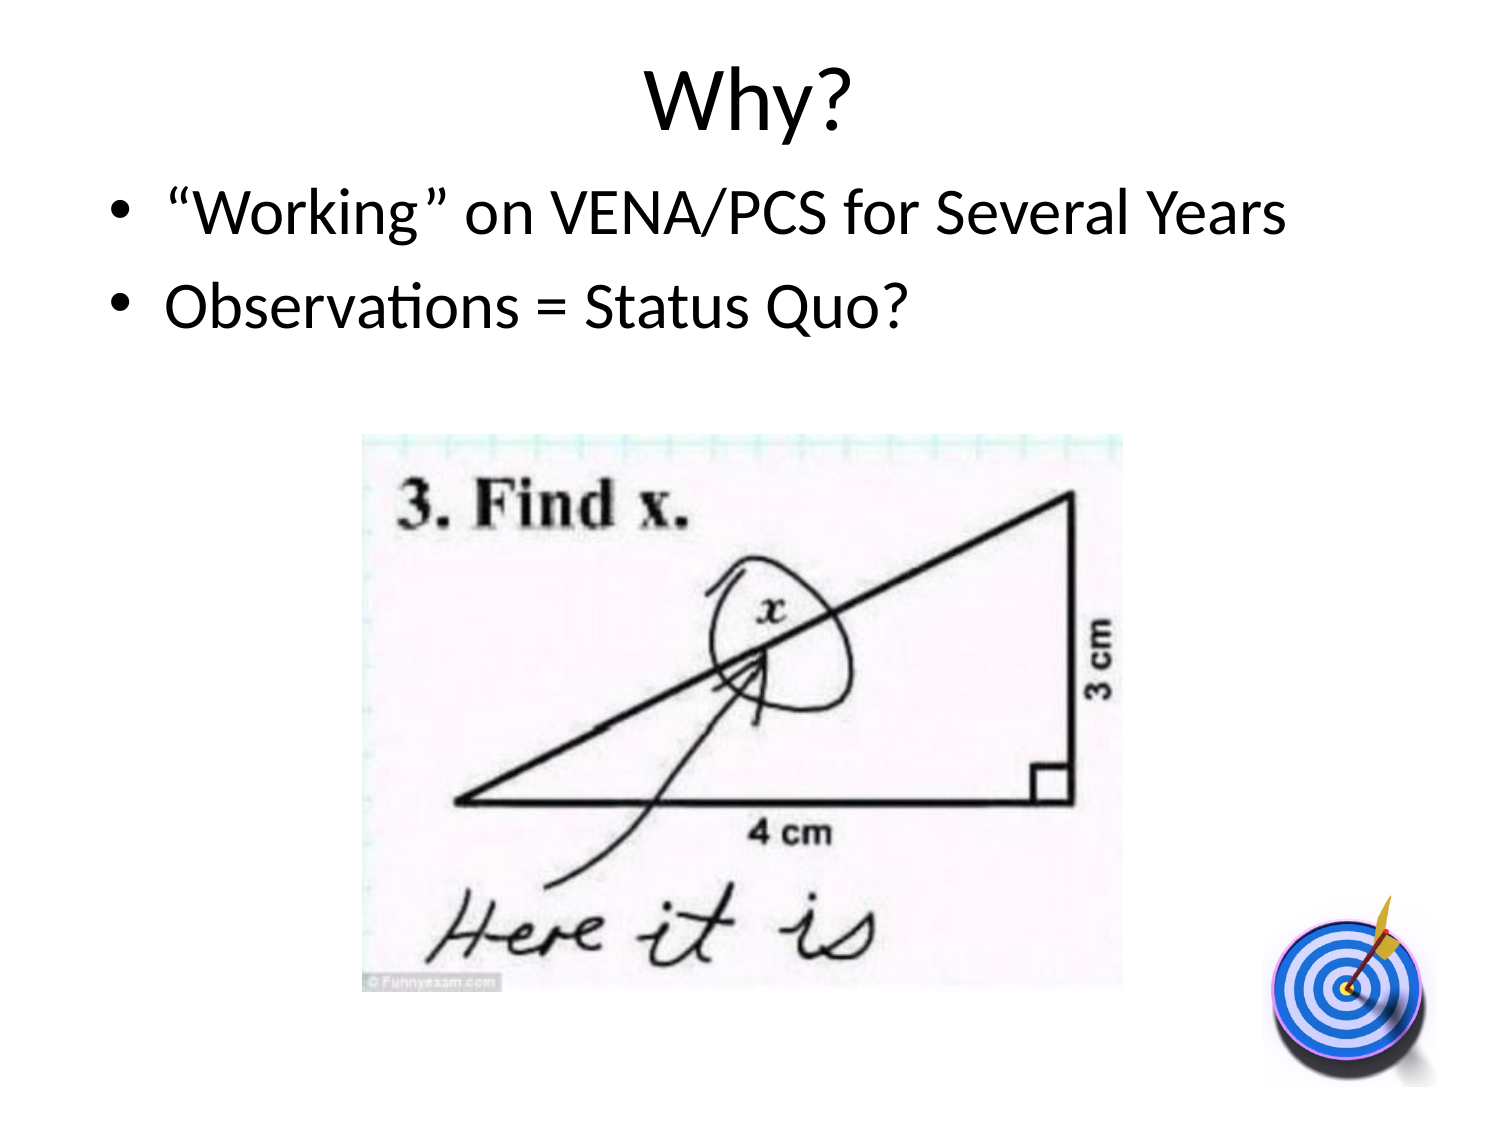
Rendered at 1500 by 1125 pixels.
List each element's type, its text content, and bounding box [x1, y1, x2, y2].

list “Working” on VENA/PCS for Several Years Observations = Status Quo? [93, 160, 1444, 904]
title Why? [75, 0, 1425, 188]
picture [362, 434, 1123, 992]
picture [1262, 895, 1437, 1088]
